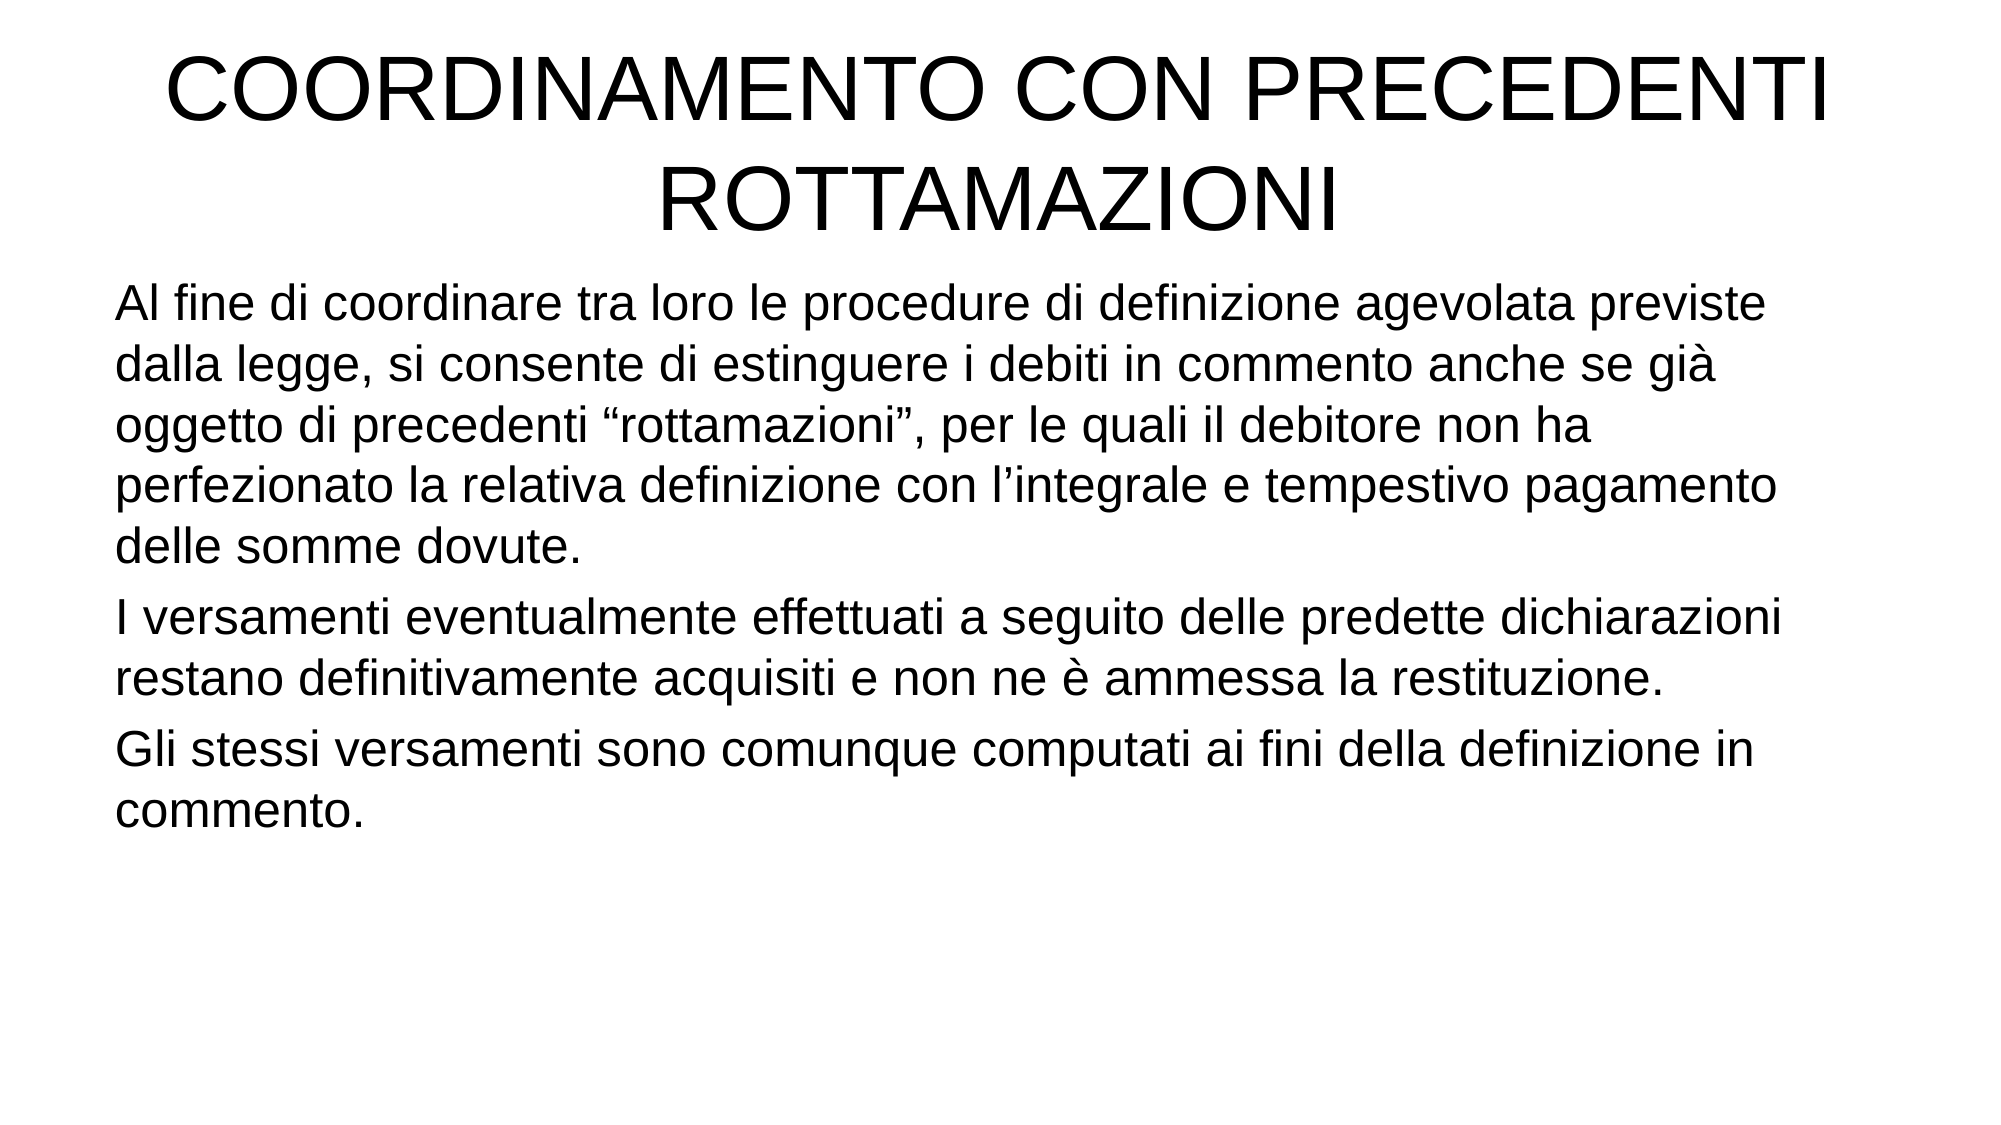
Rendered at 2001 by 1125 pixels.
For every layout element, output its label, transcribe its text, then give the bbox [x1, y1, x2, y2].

list Al fine di coordinare tra loro le procedure di definizione agevolata previste dalla legge, si consente di estinguere i debiti in commento anche se già oggetto di precedenti “rottamazioni”, per le quali il debitore non ha perfezionato la relativa definizione con l’integrale e tempestivo pagamento delle somme dovute. I versamenti eventualmente effettuati a seguito delle predette dichiarazioni restano definitivamente acquisiti e non ne è ammessa la restituzione. Gli stessi versamenti sono comunque computati ai fini della definizione in commento. [99, 262, 1900, 1005]
title COORDINAMENTO CON PRECEDENTI ROTTAMAZIONI [99, 45, 1900, 233]
